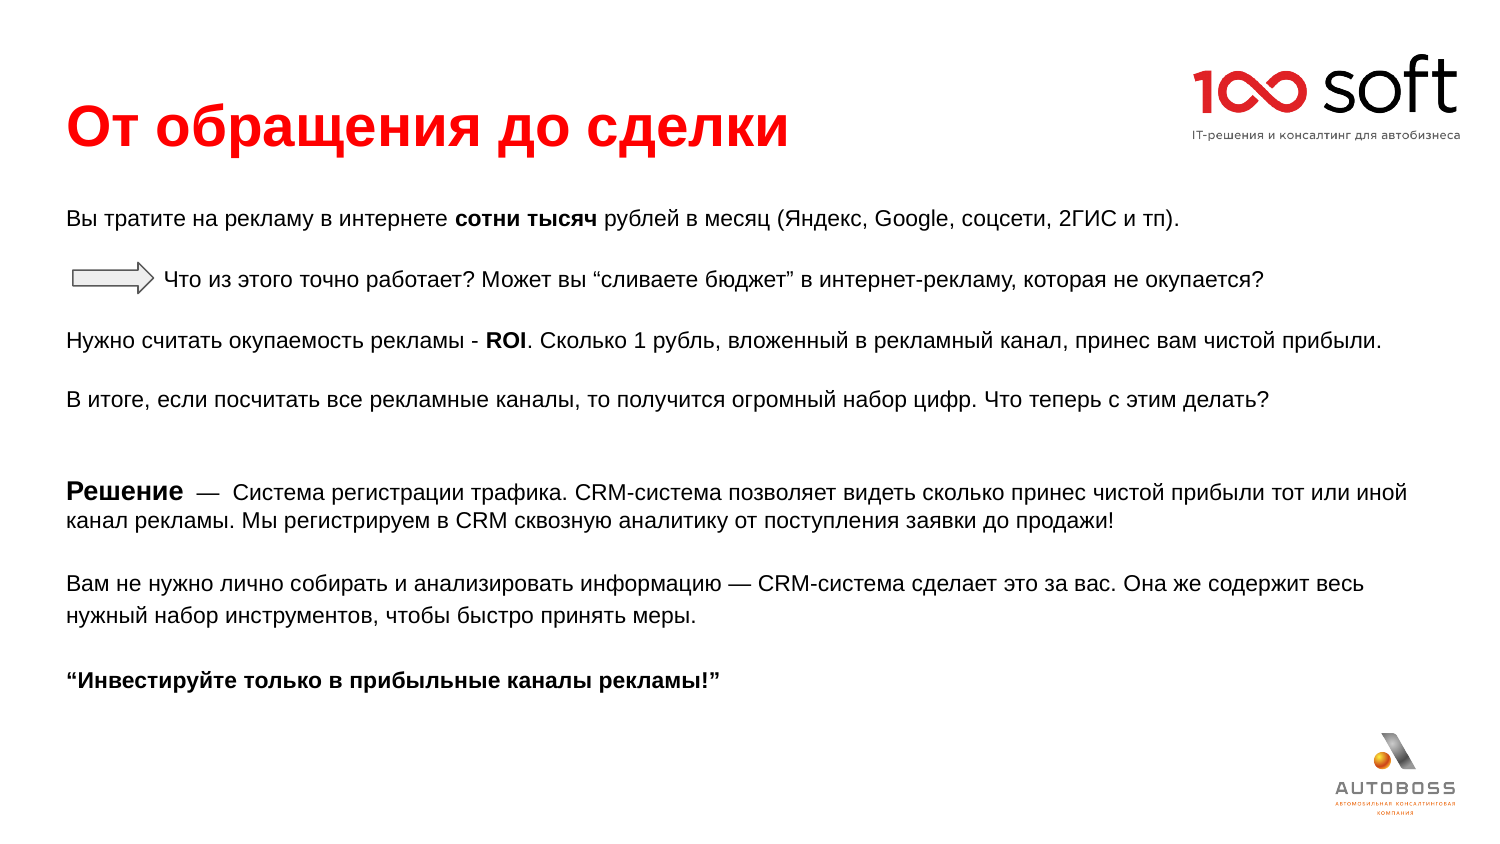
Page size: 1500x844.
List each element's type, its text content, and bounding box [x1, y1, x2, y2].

title От обращения до сделки [51, 72, 1449, 167]
text_box [72, 262, 154, 294]
picture [1333, 733, 1457, 815]
picture [1193, 54, 1460, 141]
list Вы тратите на рекламу в интернете сотни тысяч рублей в месяц (Яндекс, Google, соцсети, 2ГИС и тп). Что из этого точно работает? Может вы “сливаете бюджет” в интернет-рекламу, которая не окупается? Нужно считать окупаемость рекламы - ROI. Cколько 1 рубль, вложенный в рекламный канал, принес вам чистой прибыли. В итоге, если посчитать все рекламные каналы, то получится огромный набор цифр. Что теперь с этим делать? Решение — Система регистрации трафика. CRM-система позволяет видеть сколько принес чистой прибыли тот или иной канал рекламы. Мы регистрируем в CRM сквозную аналитику от поступления заявки до продажи! Вам не нужно лично собирать и анализировать информацию — CRM-система сделает это за вас. Она же содержит весь нужный набор инструментов, чтобы быстро принять меры. “Инвестируйте только в прибыльные каналы рекламы!” [51, 189, 1449, 750]
